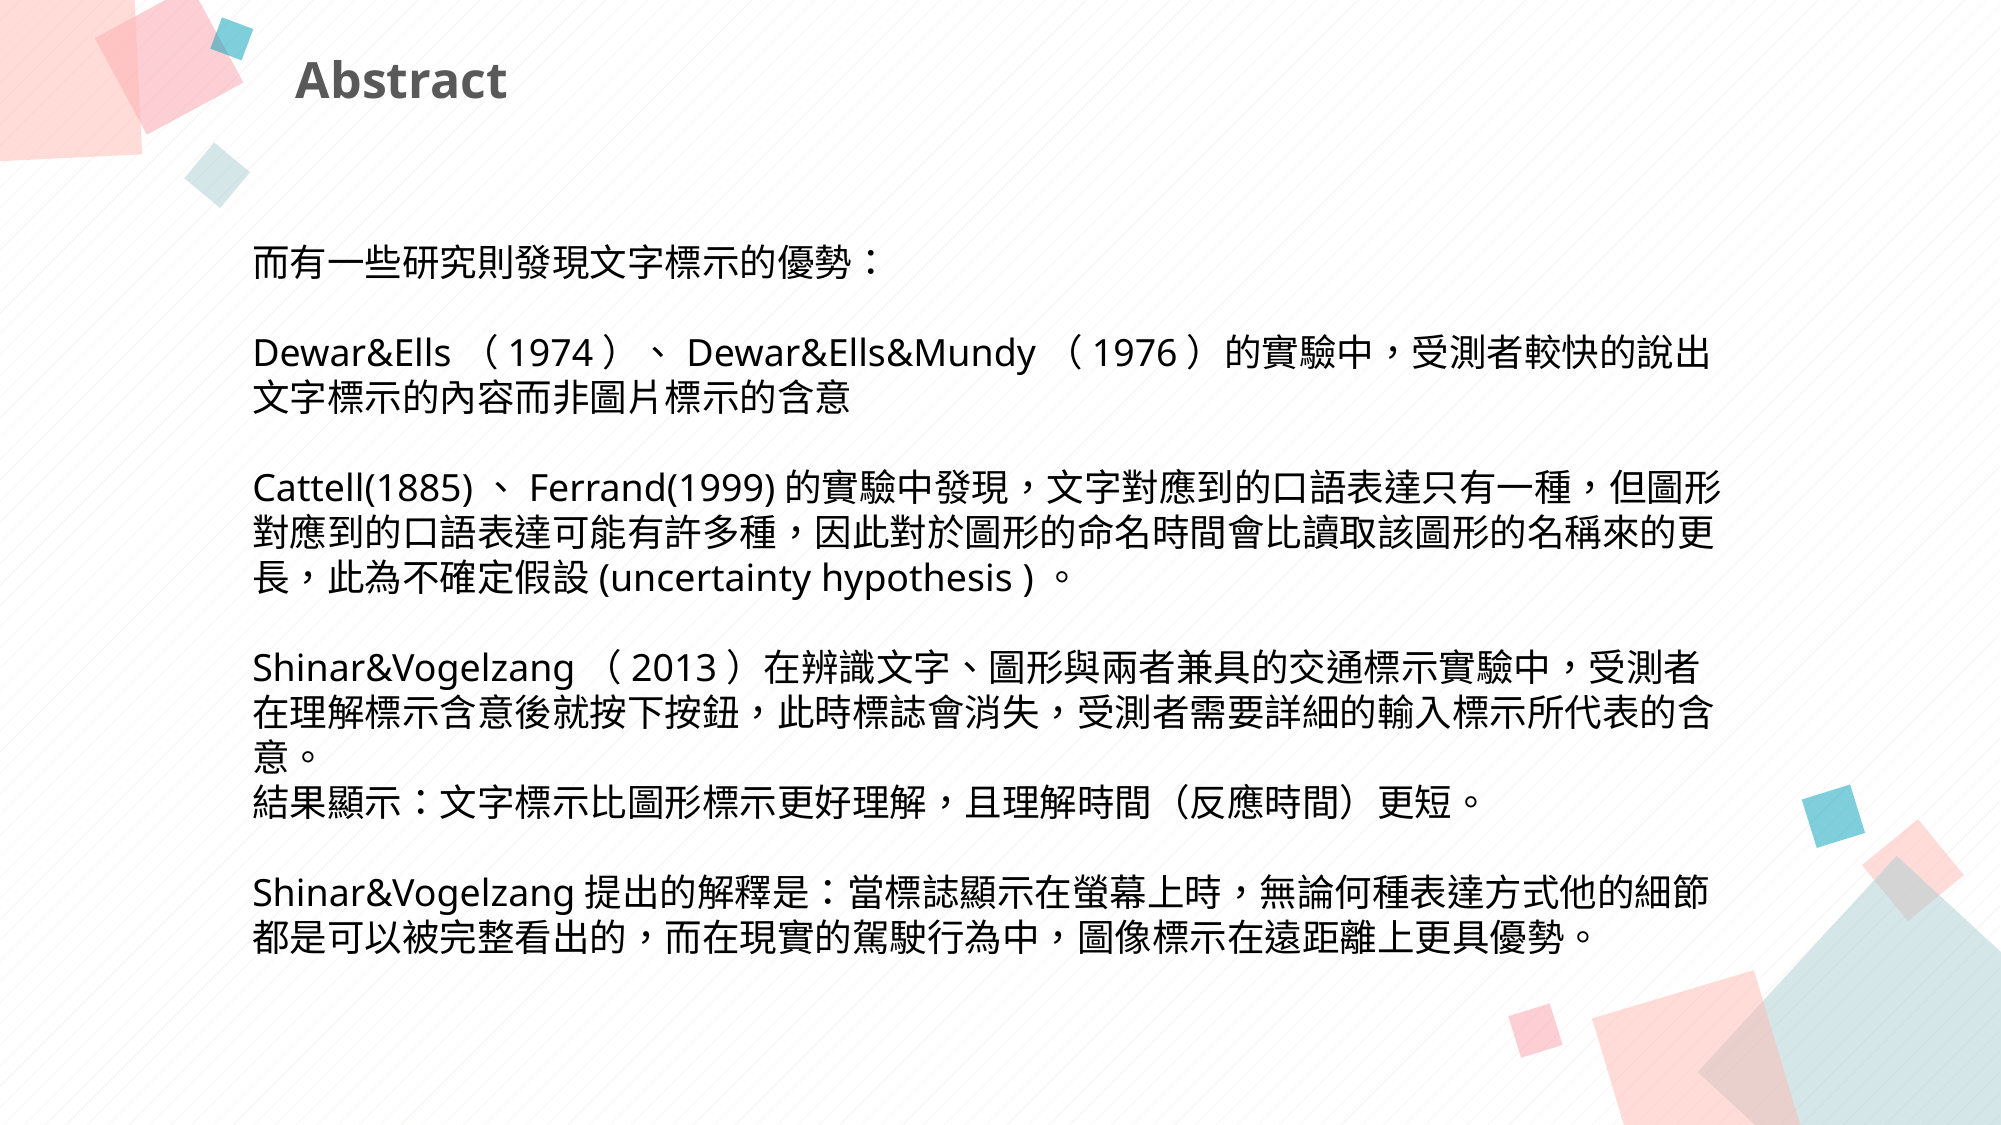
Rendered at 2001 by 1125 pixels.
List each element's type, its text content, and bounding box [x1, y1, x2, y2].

text_box 而有一些研究則發現文字標示的優勢： Dewar&Ells（1974）、Dewar&Ells&Mundy（1976）的實驗中，受測者較快的說出文字標示的內容而非圖片標示的含意 Cattell(1885)、Ferrand(1999)的實驗中發現，文字對應到的口語表達只有一種，但圖形對應到的口語表達可能有許多種，因此對於圖形的命名時間會比讀取該圖形的名稱來的更長，此為不確定假設(uncertainty hypothesis )。 Shinar&Vogelzang（2013）在辨識文字、圖形與兩者兼具的交通標示實驗中，受測者在理解標示含意後就按下按鈕，此時標誌會消失，受測者需要詳細的輸入標示所代表的含意。 結果顯示：文字標示比圖形標示更好理解，且理解時間（反應時間）更短。 Shinar&Vogelzang提出的解釋是：當標誌顯示在螢幕上時，無論何種表達方式他的細節都是可以被完整看出的，而在現實的駕駛行為中，圖像標示在遠距離上更具優勢。 [237, 231, 1747, 1056]
list Abstract [280, 38, 1201, 127]
